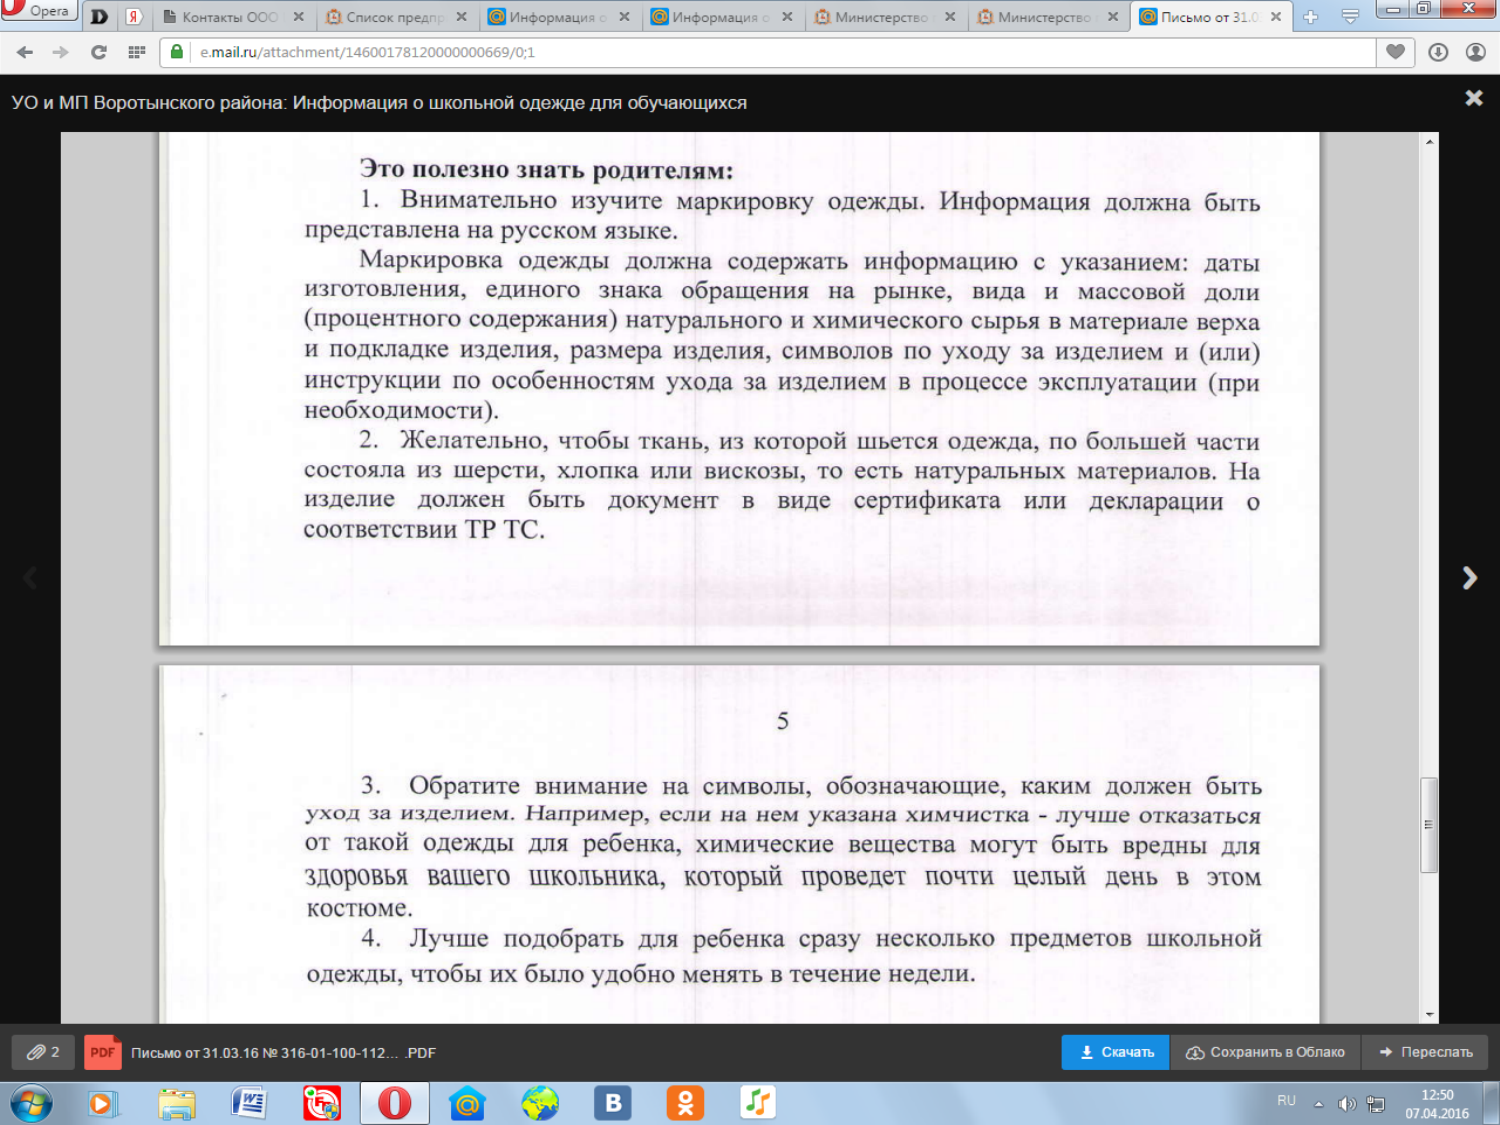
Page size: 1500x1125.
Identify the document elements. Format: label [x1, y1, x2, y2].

list [0, 0, 1500, 1125]
